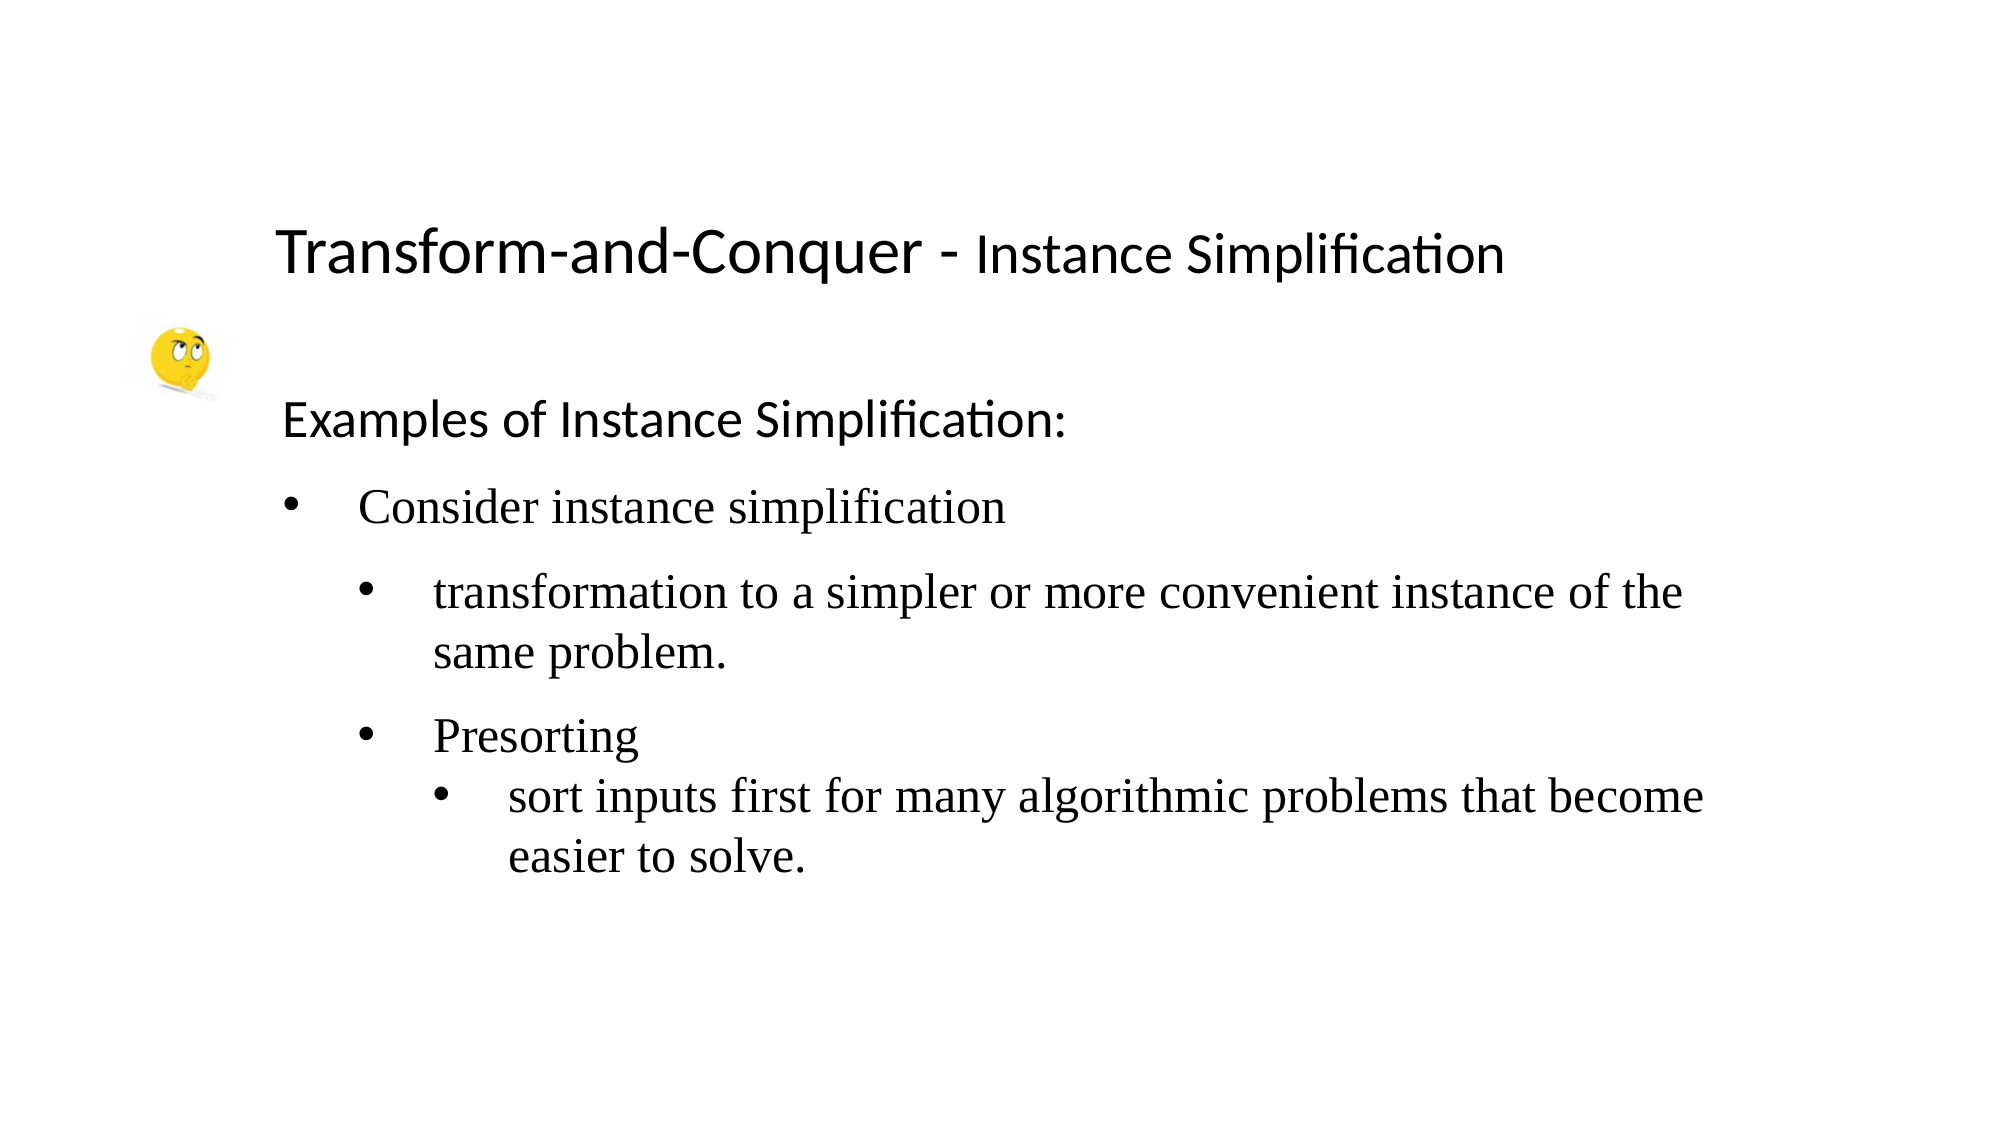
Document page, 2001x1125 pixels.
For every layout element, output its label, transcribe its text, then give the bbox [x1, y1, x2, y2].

picture [124, 312, 235, 405]
text_box Transform-and-Conquer - Instance Simplification [260, 199, 1536, 295]
text_box Examples of Instance Simplification: Consider instance simplification transformation to a simpler or more convenient instance of the same problem. Presorting sort inputs first for many algorithmic problems that become easier to solve. [267, 375, 1746, 951]
